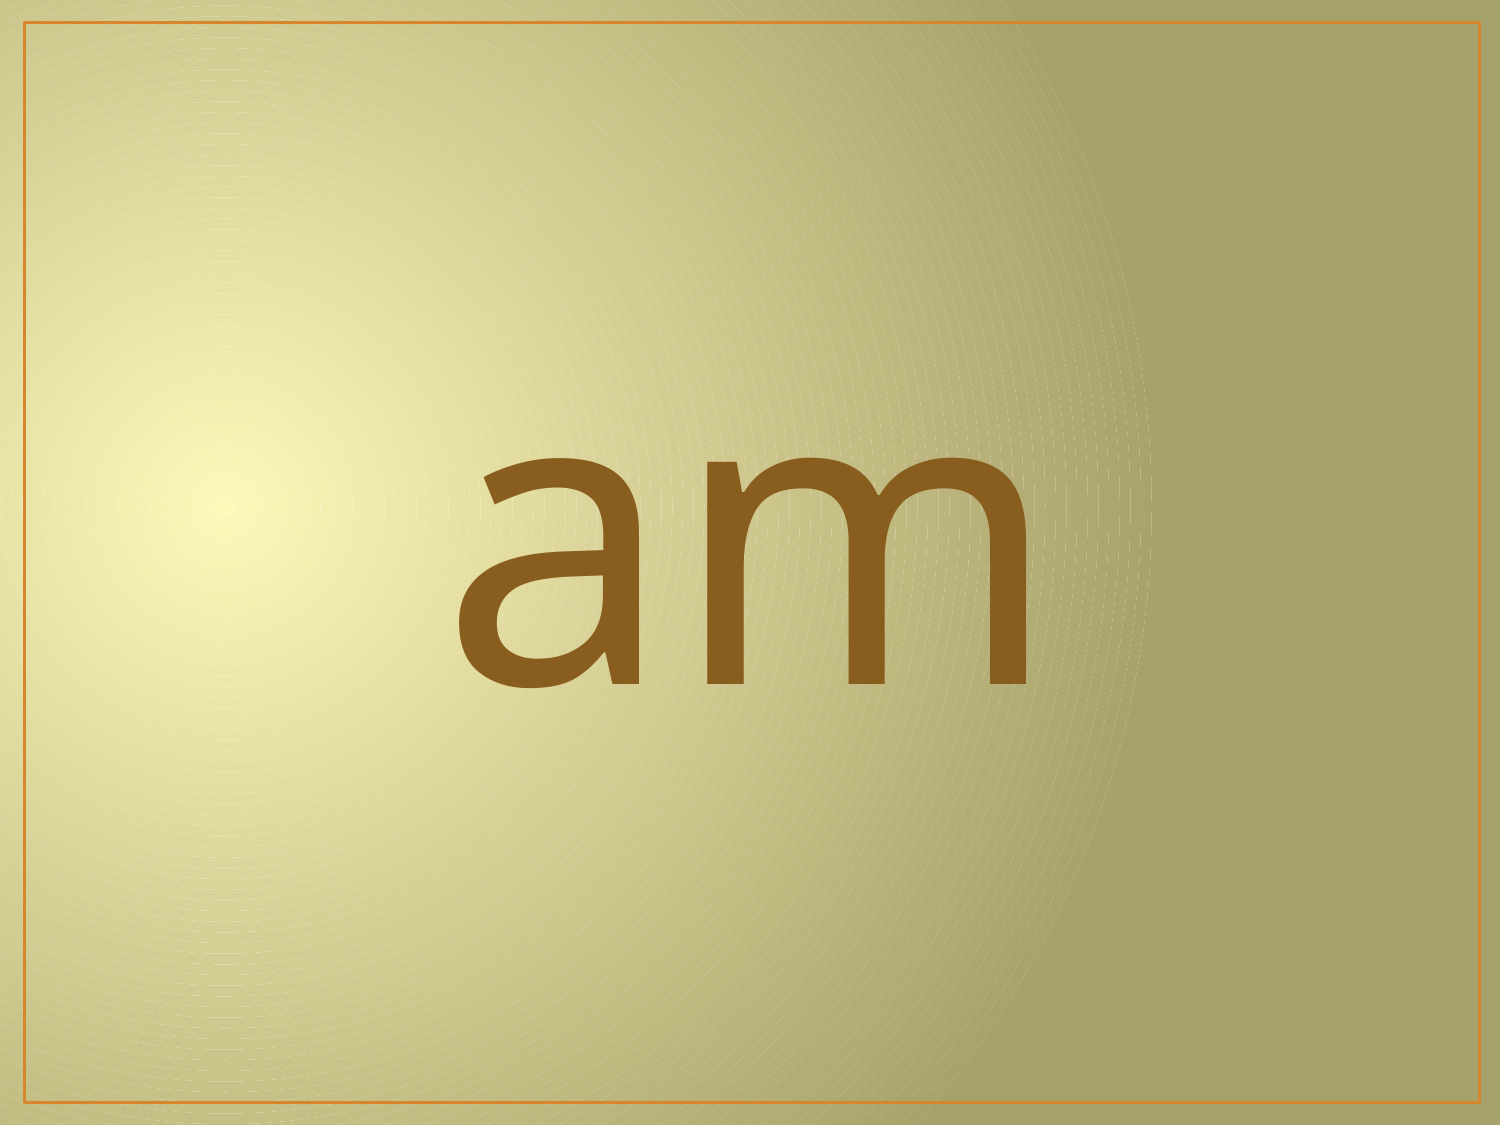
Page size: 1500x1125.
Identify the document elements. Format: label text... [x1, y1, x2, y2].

list am [75, 262, 1425, 1005]
